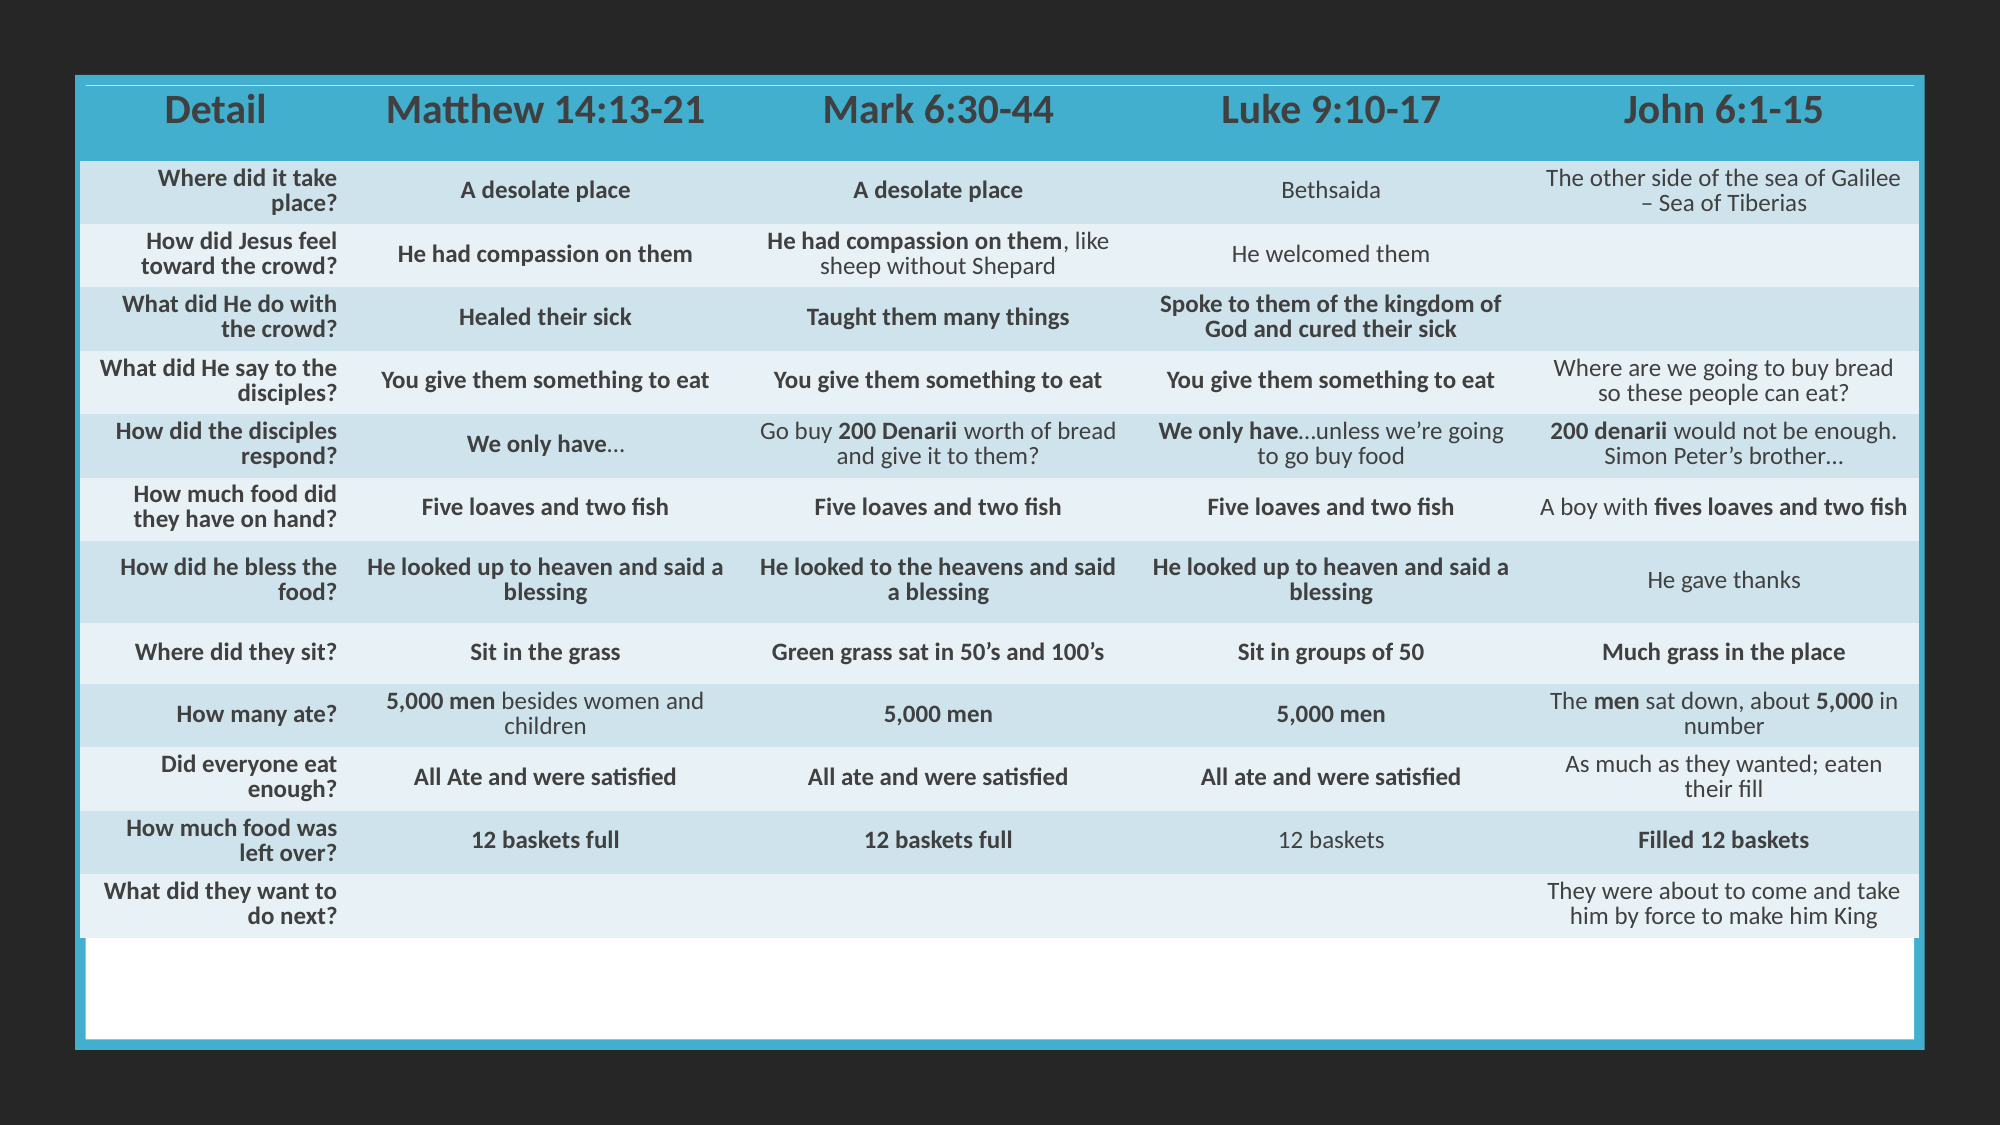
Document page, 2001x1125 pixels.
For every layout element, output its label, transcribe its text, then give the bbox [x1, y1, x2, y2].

table_cell Sit in groups of 50 [1133, 623, 1526, 684]
table_header Mark 6:30-44 [740, 86, 1133, 161]
table_cell [1526, 287, 1919, 351]
table_header John 6:1-15 [1526, 86, 1919, 161]
table_cell 5,000 men besides women and children [348, 684, 740, 747]
table_header Luke 9:10-17 [1133, 86, 1526, 161]
table_cell 5,000 men [740, 684, 1133, 747]
table_cell Filled 12 baskets [1526, 811, 1919, 874]
text_box [0, 0, 2000, 1125]
table_cell You give them something to eat [1133, 351, 1526, 414]
table_cell All ate and were satisfied [1133, 747, 1526, 811]
table_cell A desolate place [740, 161, 1133, 224]
table_cell What did He say to the disciples? [80, 351, 348, 414]
table_cell How did the disciples respond? [80, 414, 348, 478]
table_cell [1526, 224, 1919, 287]
table_cell 200 denarii would not be enough. Simon Peter’s brother… [1526, 414, 1919, 478]
table_cell You give them something to eat [348, 351, 740, 414]
table_cell Healed their sick [348, 287, 740, 351]
table_cell Spoke to them of the kingdom of God and cured their sick [1133, 287, 1526, 351]
table_header Matthew 14:13-21 [348, 86, 740, 161]
table_cell He looked up to heaven and said a blessing [1133, 541, 1526, 623]
table_cell What did He do with the crowd? [80, 287, 348, 351]
table_cell We only have…unless we’re going to go buy food [1133, 414, 1526, 478]
table_cell Did everyone eat enough? [80, 747, 348, 811]
table_cell Bethsaida [1133, 161, 1526, 224]
table_cell [740, 874, 1133, 938]
table_cell 5,000 men [1133, 684, 1526, 747]
table_cell Five loaves and two fish [348, 478, 740, 541]
table_cell All Ate and were satisfied [348, 747, 740, 811]
table_cell We only have… [348, 414, 740, 478]
table_cell 12 baskets [1133, 811, 1526, 874]
table_cell He looked to the heavens and said a blessing [740, 541, 1133, 623]
table_cell All ate and were satisfied [740, 747, 1133, 811]
table_cell Where are we going to buy bread so these people can eat? [1526, 351, 1919, 414]
table_cell The other side of the sea of Galilee – Sea of Tiberias [1526, 161, 1919, 224]
table_cell He looked up to heaven and said a blessing [348, 541, 740, 623]
table_cell A desolate place [348, 161, 740, 224]
table_cell How much food did they have on hand? [80, 478, 348, 541]
table_cell Much grass in the place [1526, 623, 1919, 684]
table_cell How did Jesus feel toward the crowd? [80, 224, 348, 287]
table_header Detail [80, 86, 348, 161]
table_cell A boy with fives loaves and two fish [1526, 478, 1919, 541]
table_cell Taught them many things [740, 287, 1133, 351]
table_cell What did they want to do next? [80, 874, 348, 938]
table_cell He welcomed them [1133, 224, 1526, 287]
table_cell Five loaves and two fish [1133, 478, 1526, 541]
table_cell The men sat down, about 5,000 in number [1526, 684, 1919, 747]
text_box [74, 74, 1926, 1051]
table_cell They were about to come and take him by force to make him King [1526, 874, 1919, 938]
table_cell Green grass sat in 50’s and 100’s [740, 623, 1133, 684]
table_cell [348, 874, 740, 938]
table_cell You give them something to eat [740, 351, 1133, 414]
table_cell 12 baskets full [740, 811, 1133, 874]
table_cell 12 baskets full [348, 811, 740, 874]
table_cell He gave thanks [1526, 541, 1919, 623]
table_cell Go buy 200 Denarii worth of bread and give it to them? [740, 414, 1133, 478]
table_cell [1133, 874, 1526, 938]
table_cell Sit in the grass [348, 623, 740, 684]
table_cell He had compassion on them [348, 224, 740, 287]
table_cell How did he bless the food? [80, 541, 348, 623]
table_cell How much food was left over? [80, 811, 348, 874]
text_box [84, 938, 1916, 1041]
table_cell He had compassion on them, like sheep without Shepard [740, 224, 1133, 287]
table_cell Where did they sit? [80, 623, 348, 684]
table_cell As much as they wanted; eaten their fill [1526, 747, 1919, 811]
table_cell Five loaves and two fish [740, 478, 1133, 541]
table_cell Where did it take place? [80, 161, 348, 224]
table_cell How many ate? [80, 684, 348, 747]
